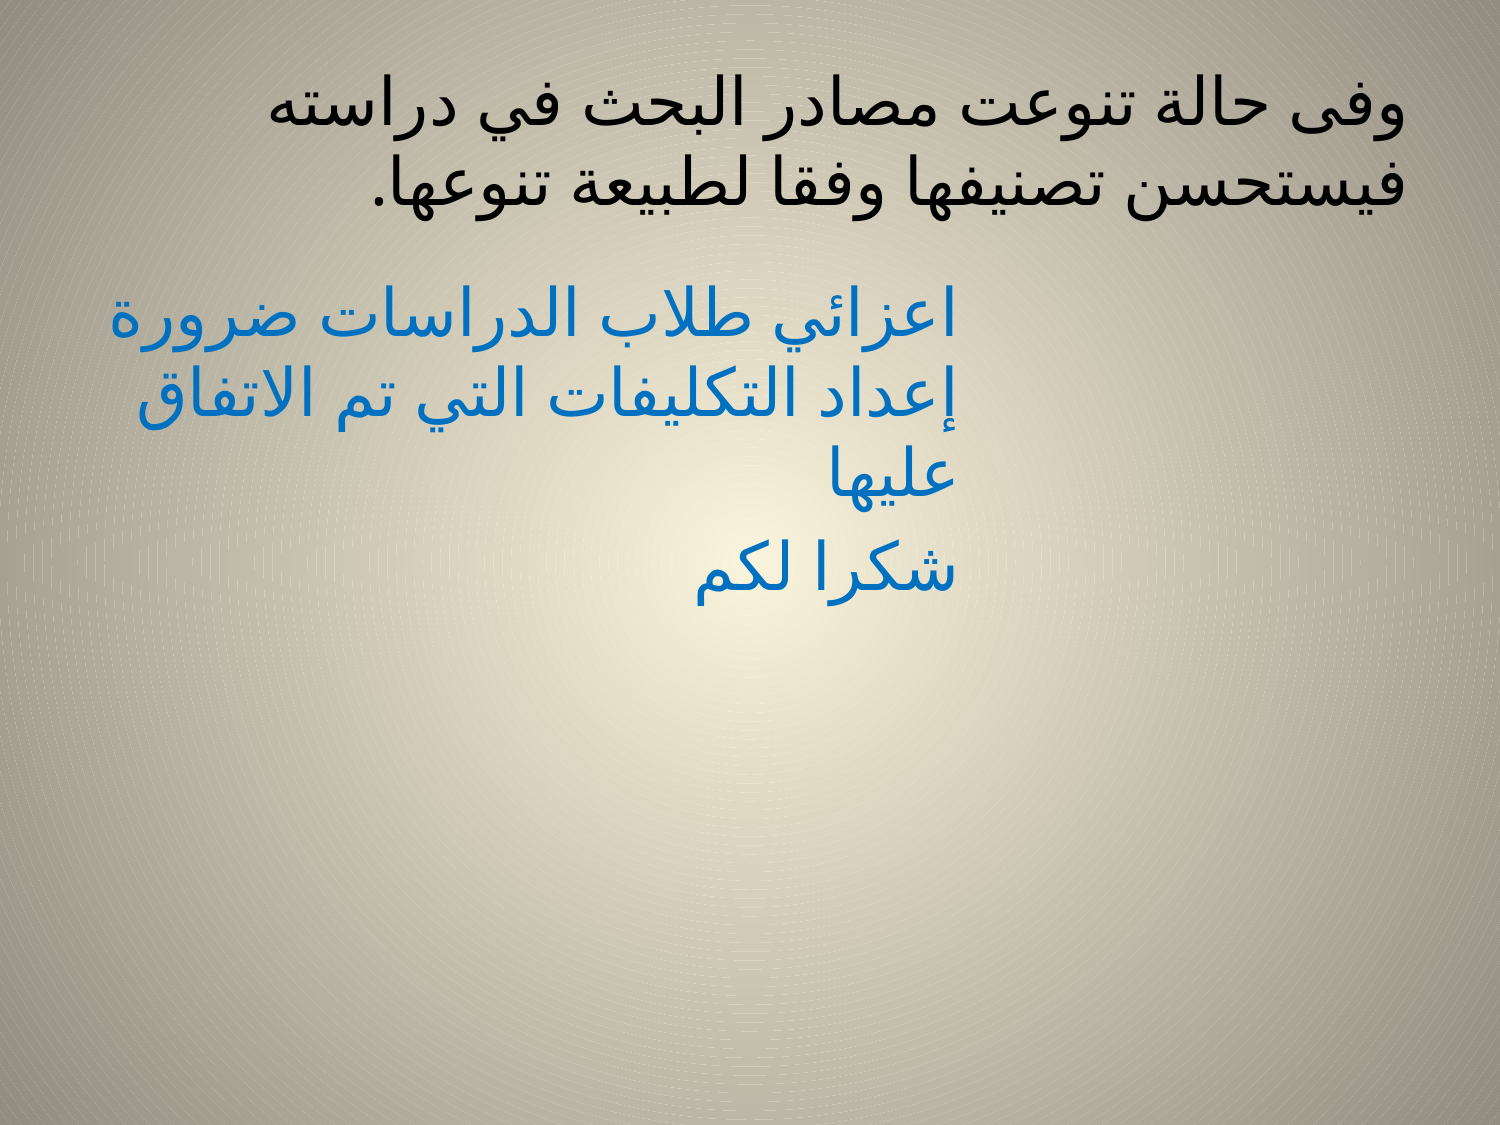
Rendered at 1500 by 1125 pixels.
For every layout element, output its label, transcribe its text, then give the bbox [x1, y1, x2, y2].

list اعزائي طلاب الدراسات ضرورة إعداد التكليفات التي تم الاتفاق عليها شكرا لكم [75, 262, 1425, 1005]
title وفى حالة تنوعت مصادر البحث في دراسته فيستحسن تصنيفها وفقا لطبيعة تنوعها. [75, 45, 1425, 233]
